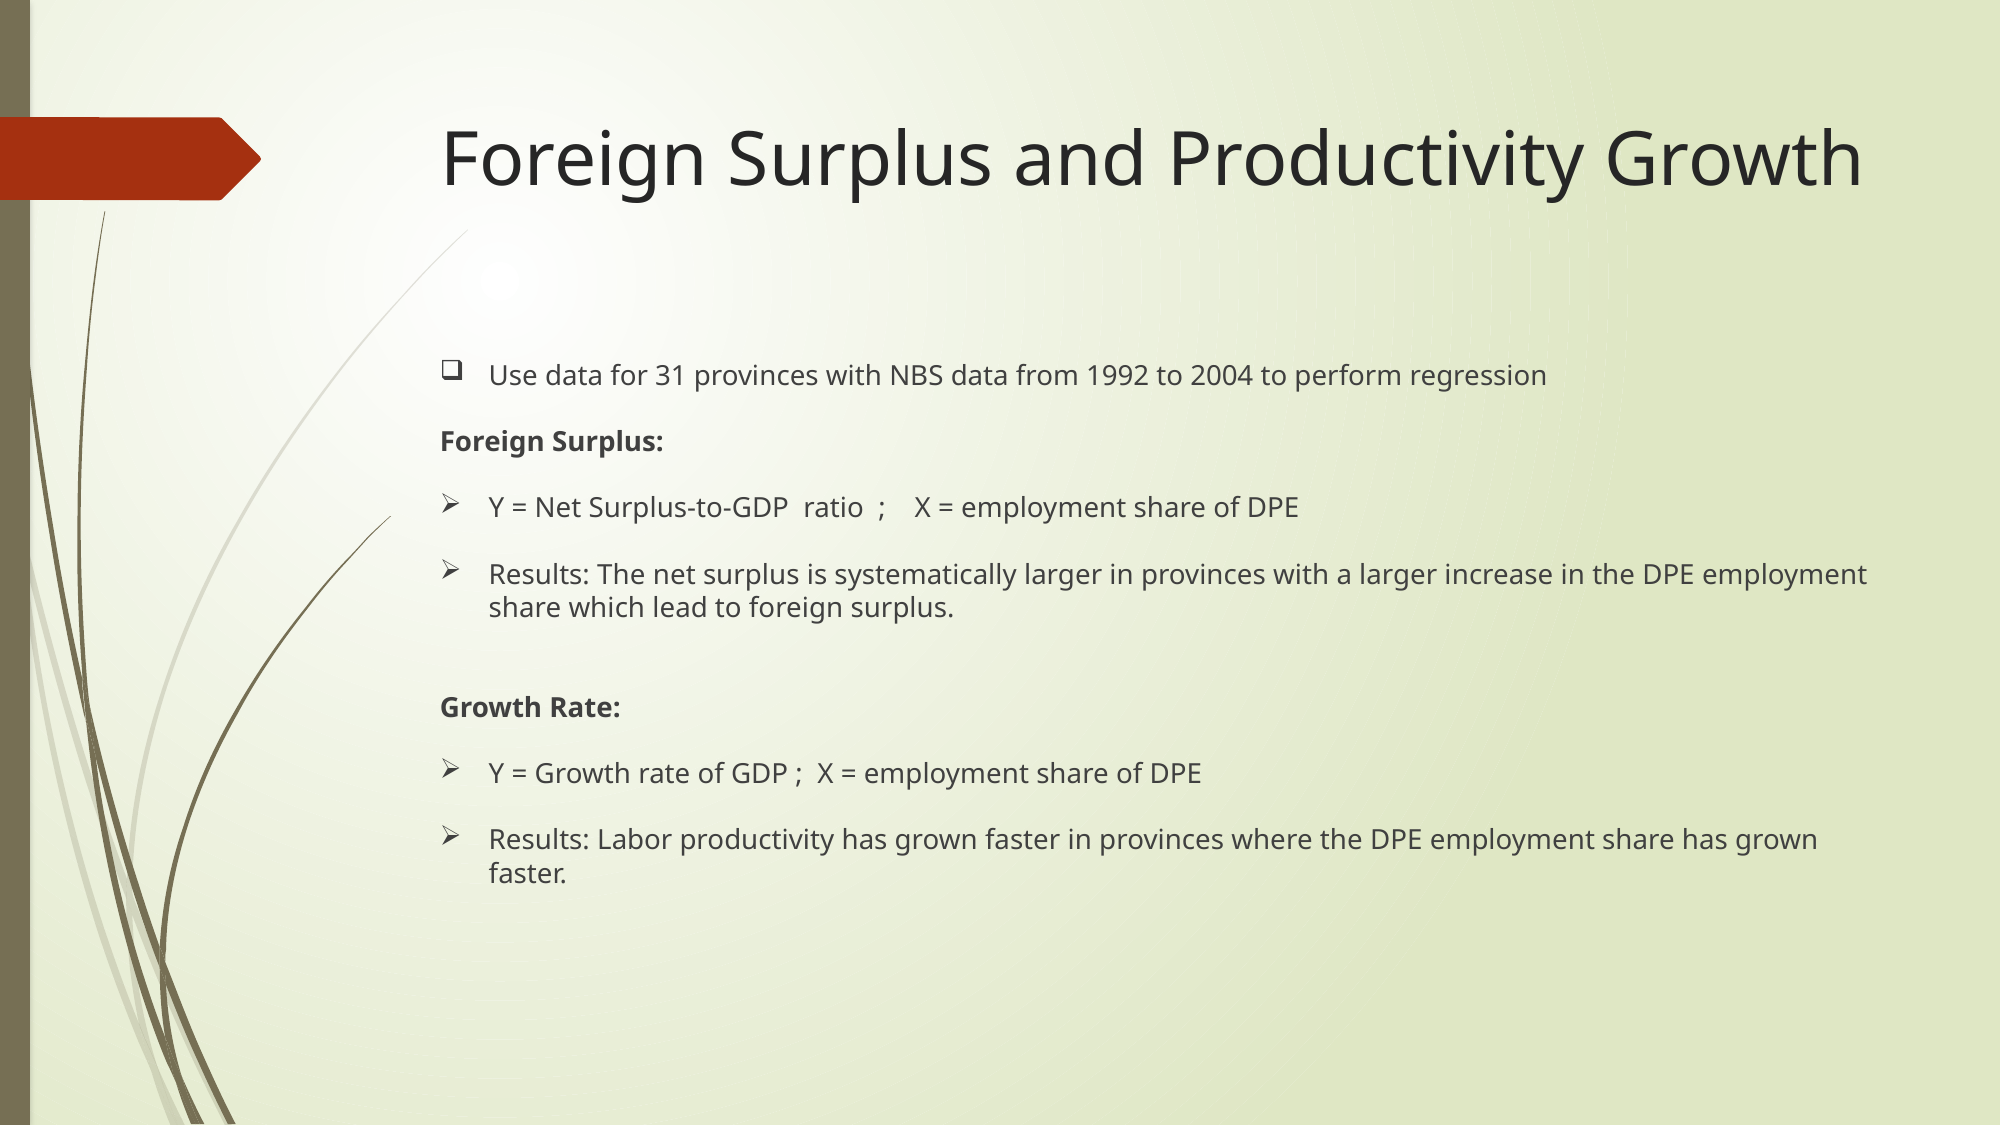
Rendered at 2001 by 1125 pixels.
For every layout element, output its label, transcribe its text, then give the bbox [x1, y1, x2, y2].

list Use data for 31 provinces with NBS data from 1992 to 2004 to perform regression Foreign Surplus: Y = Net Surplus-to-GDP ratio ; X = employment share of DPE Results: The net surplus is systematically larger in provinces with a larger increase in the DPE employment share which lead to foreign surplus. Growth Rate: Y = Growth rate of GDP ; X = employment share of DPE Results: Labor productivity has grown faster in provinces where the DPE employment share has grown faster. [424, 350, 1888, 970]
title Foreign Surplus and Productivity Growth [425, 102, 1948, 313]
